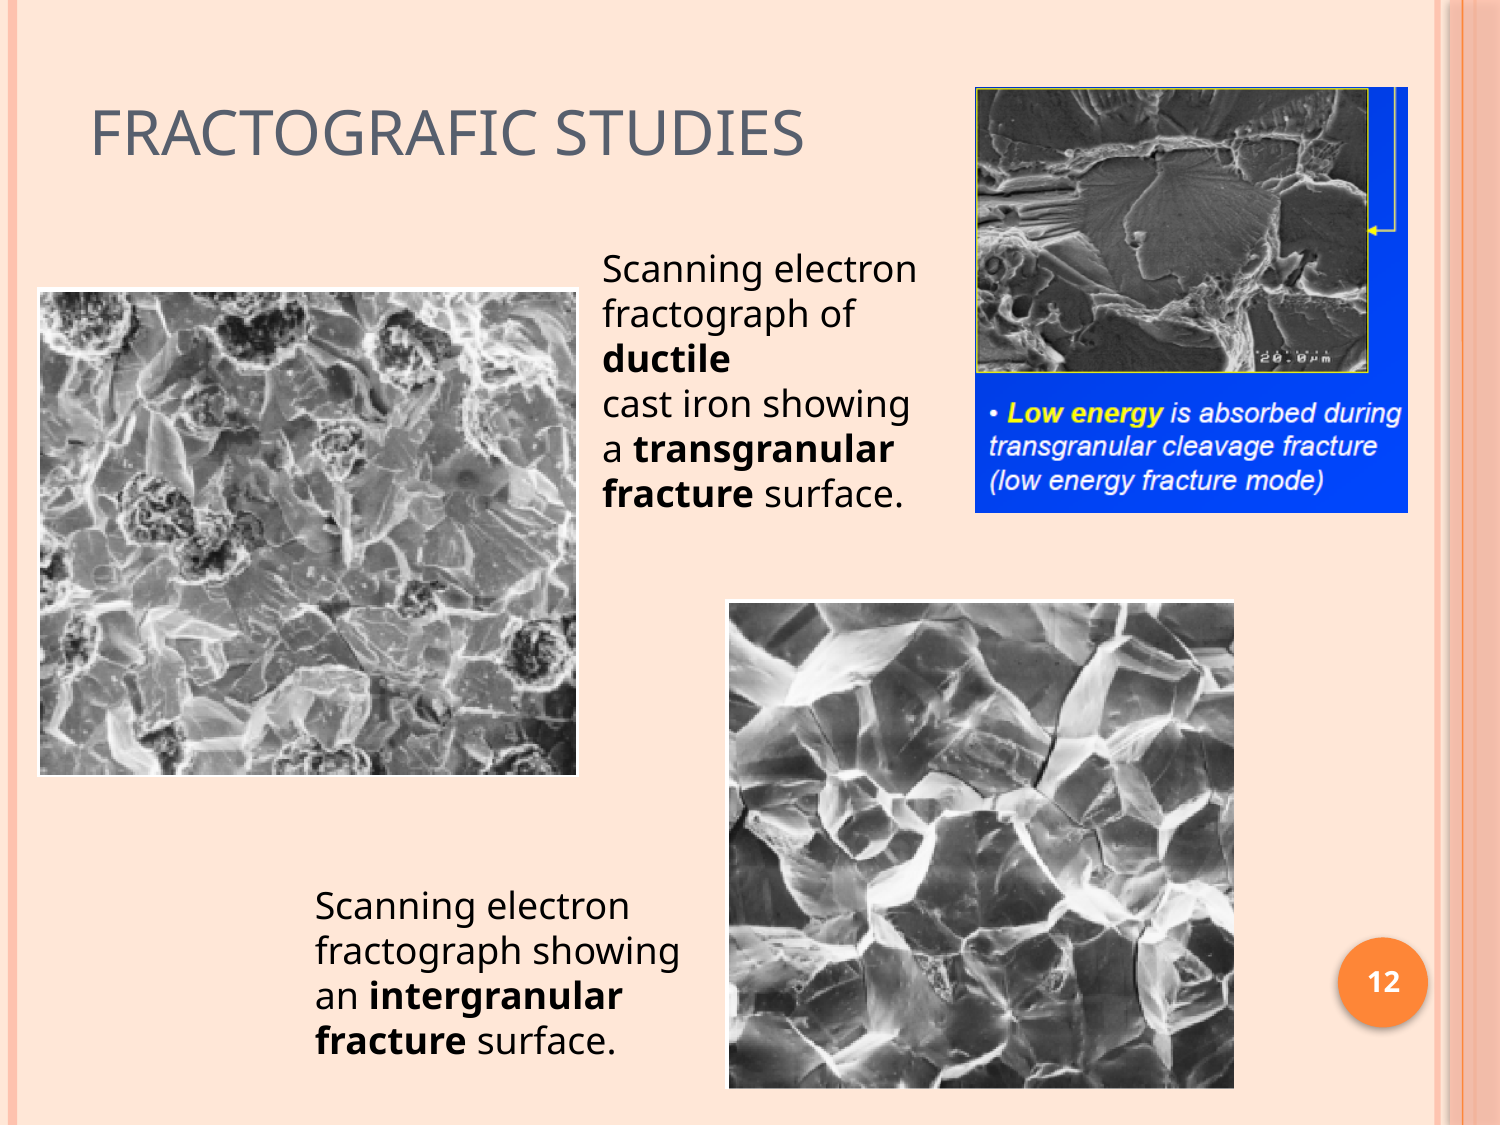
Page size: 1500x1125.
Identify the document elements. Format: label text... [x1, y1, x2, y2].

picture [974, 86, 1409, 514]
text_box Scanning electron fractograph showing an intergranular fracture surface. [300, 874, 713, 1070]
picture [724, 599, 1234, 1089]
slide_number 12 [1333, 940, 1434, 1027]
title Fractografic studies [75, 45, 1300, 175]
text_box Scanning electron fractograph of ductile cast iron showing a transgranular fracture surface. [587, 237, 950, 523]
picture [36, 286, 579, 778]
